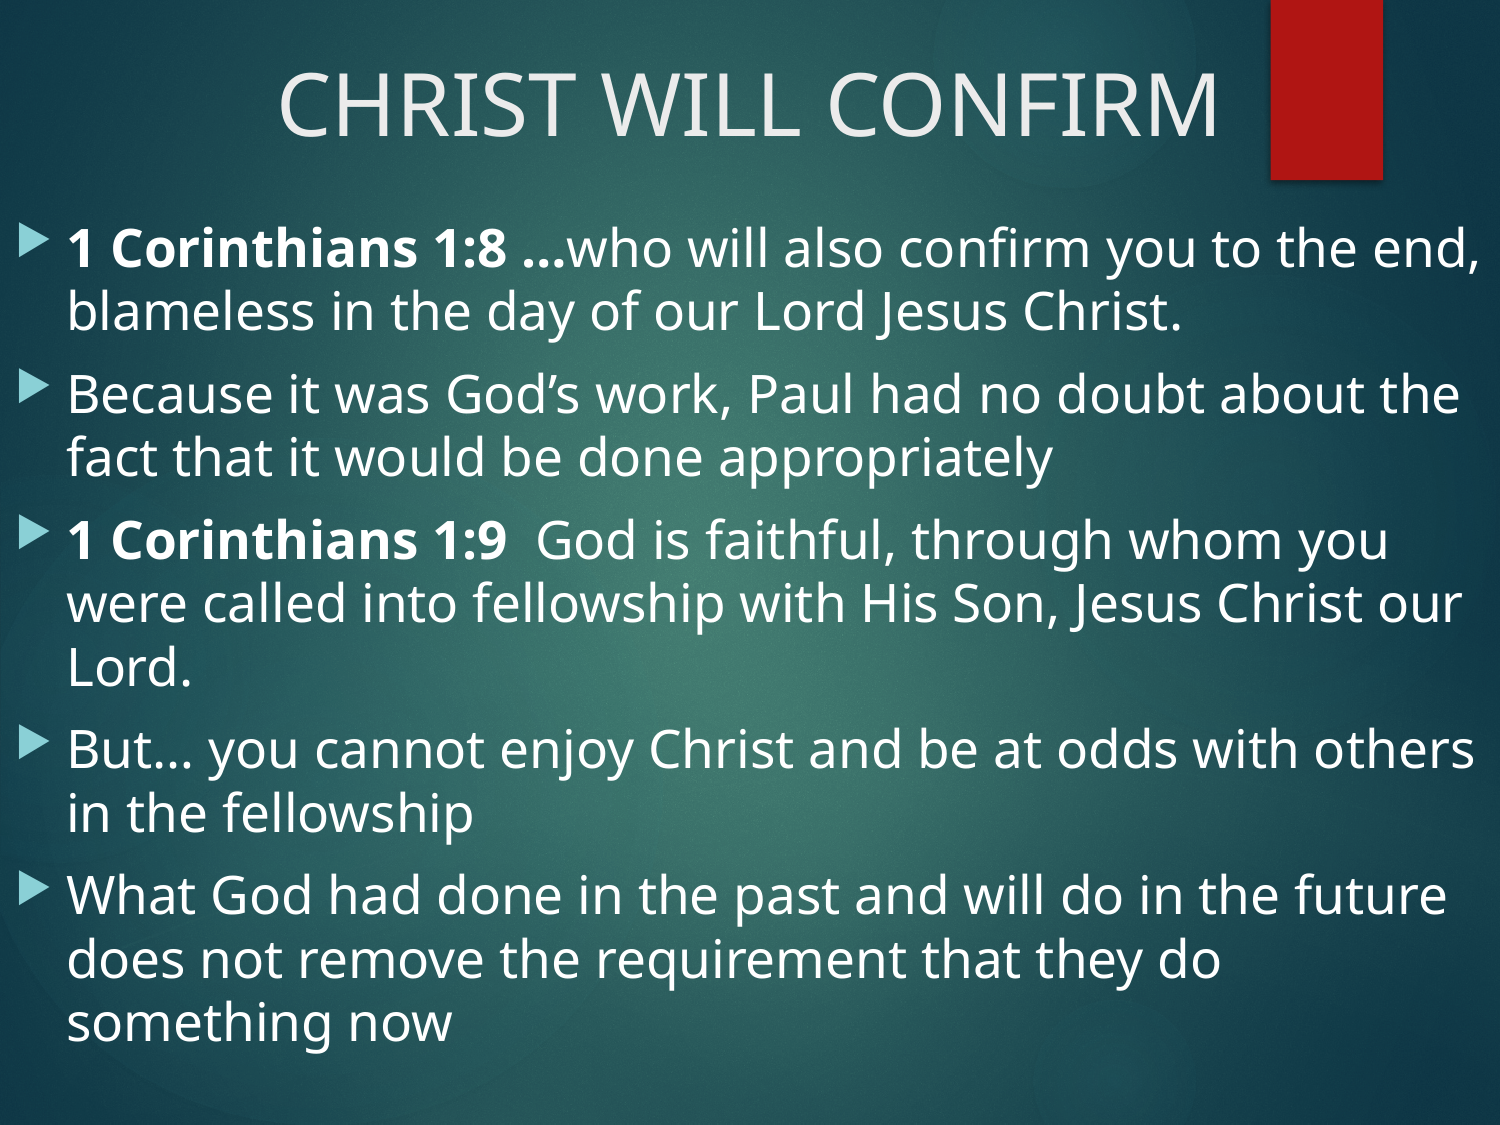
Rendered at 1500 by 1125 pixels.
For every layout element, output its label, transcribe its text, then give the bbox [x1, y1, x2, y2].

title CHRIST WILL CONFIRM [0, 41, 1500, 206]
list 1 Corinthians 1:8 …who will also confirm you to the end, blameless in the day of our Lord Jesus Christ. Because it was God’s work, Paul had no doubt about the fact that it would be done appropriately 1 Corinthians 1:9 God is faithful, through whom you were called into fellowship with His Son, Jesus Christ our Lord. But… you cannot enjoy Christ and be at odds with others in the fellowship What God had done in the past and will do in the future does not remove the requirement that they do something now [0, 206, 1500, 1125]
